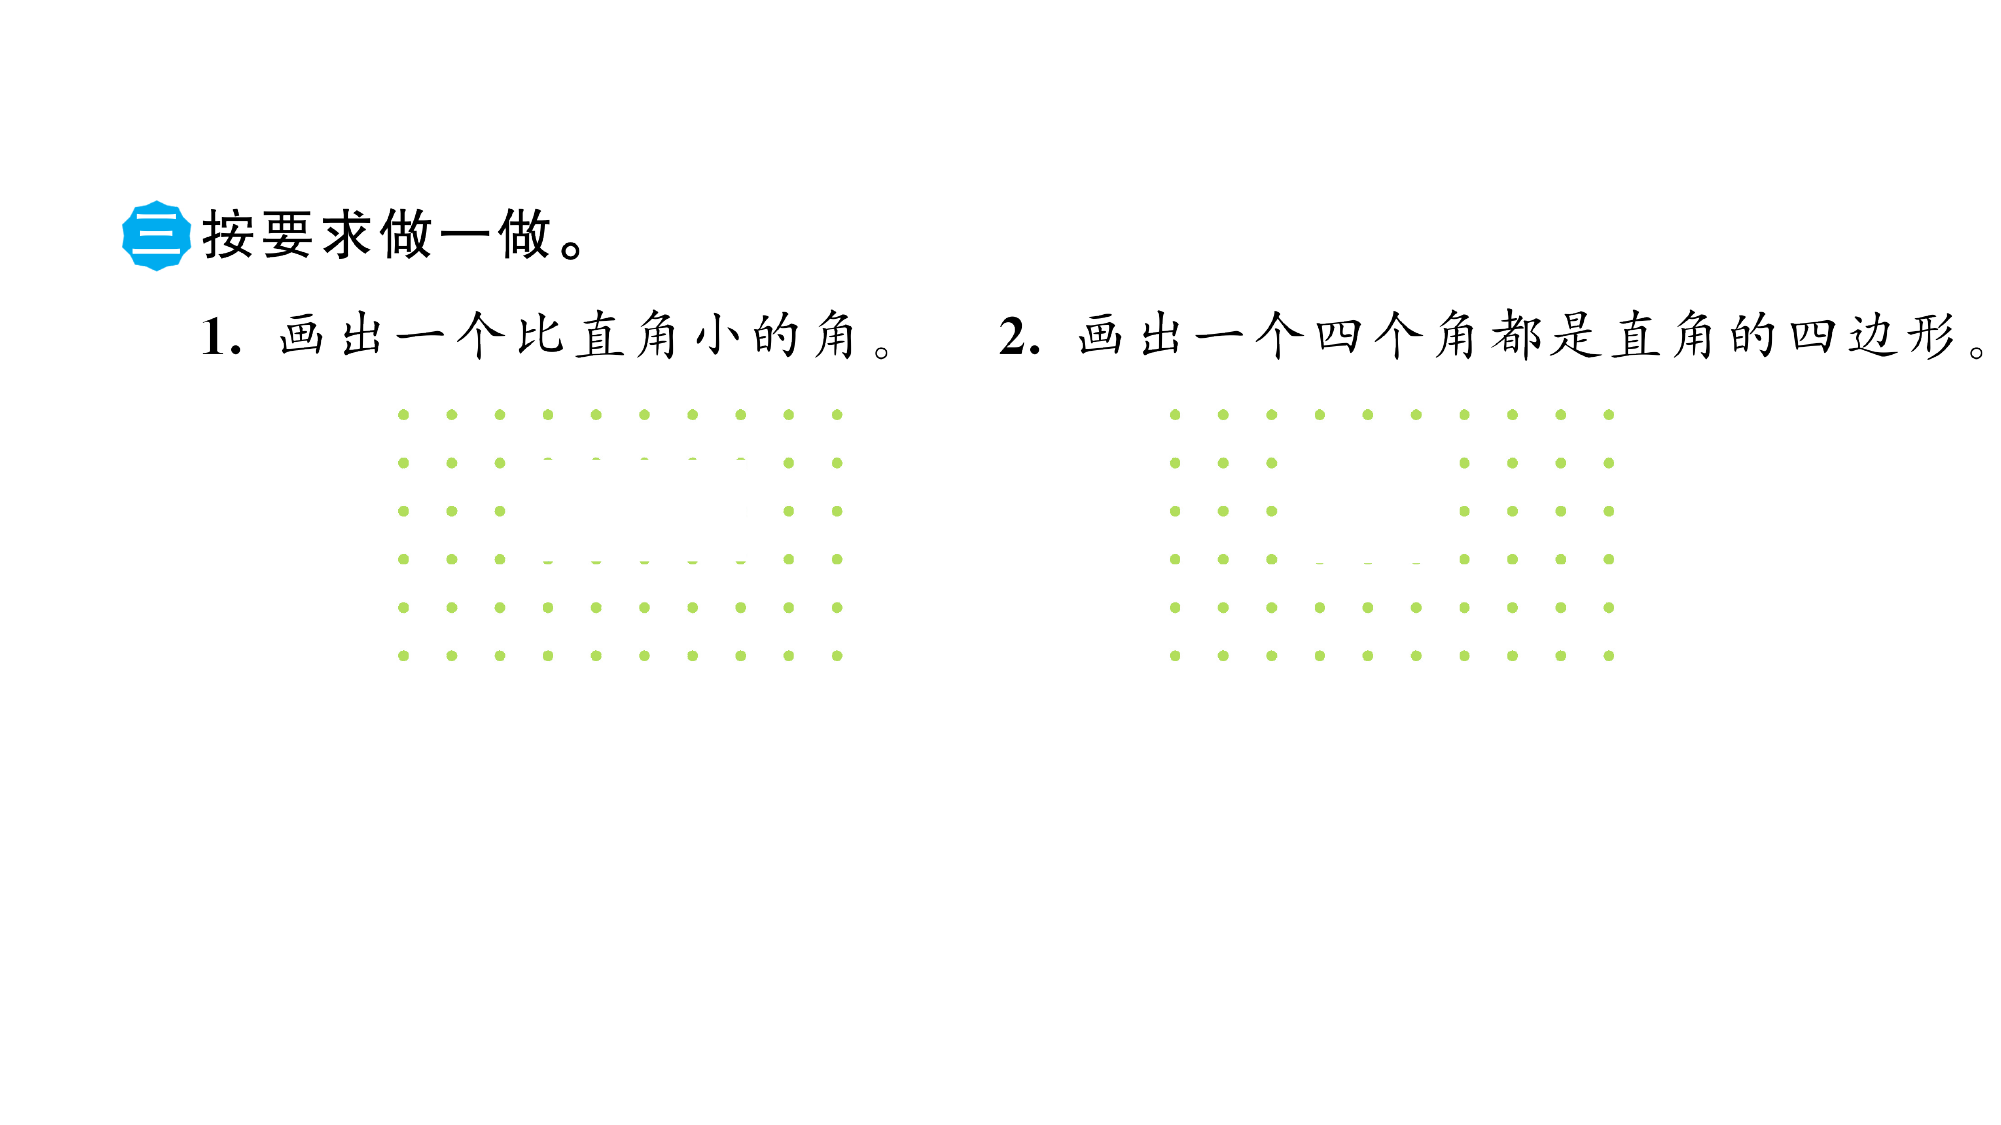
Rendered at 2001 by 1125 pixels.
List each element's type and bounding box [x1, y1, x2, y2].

picture [118, 177, 2000, 692]
